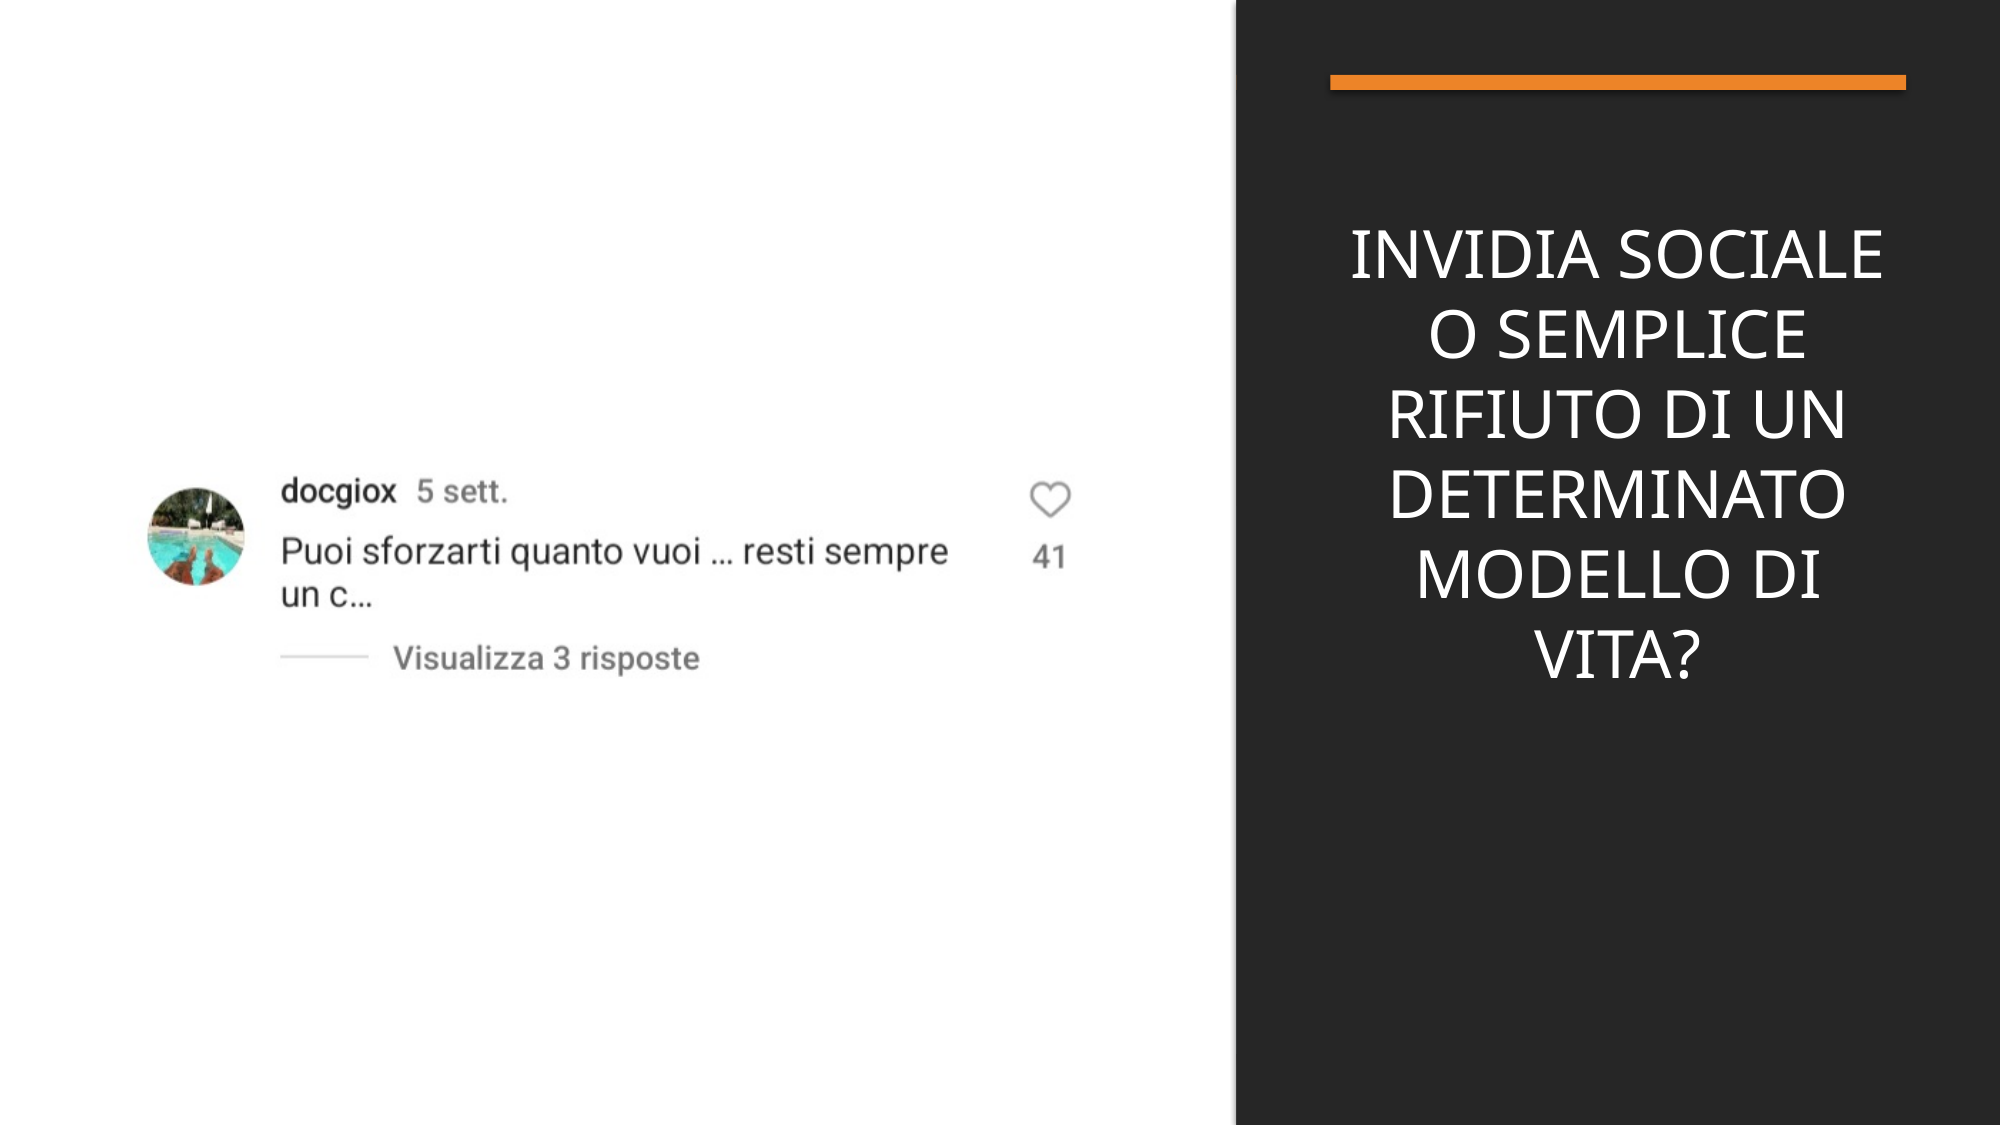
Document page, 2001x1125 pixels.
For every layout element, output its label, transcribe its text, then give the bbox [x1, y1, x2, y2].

text_box [0, 0, 1233, 1125]
picture [104, 404, 1132, 724]
title Invidia sociale o semplice rifiuto di un determinato modello di vita? [1330, 141, 1907, 762]
text_box [1235, 0, 2000, 1125]
text_box [1329, 74, 1907, 91]
